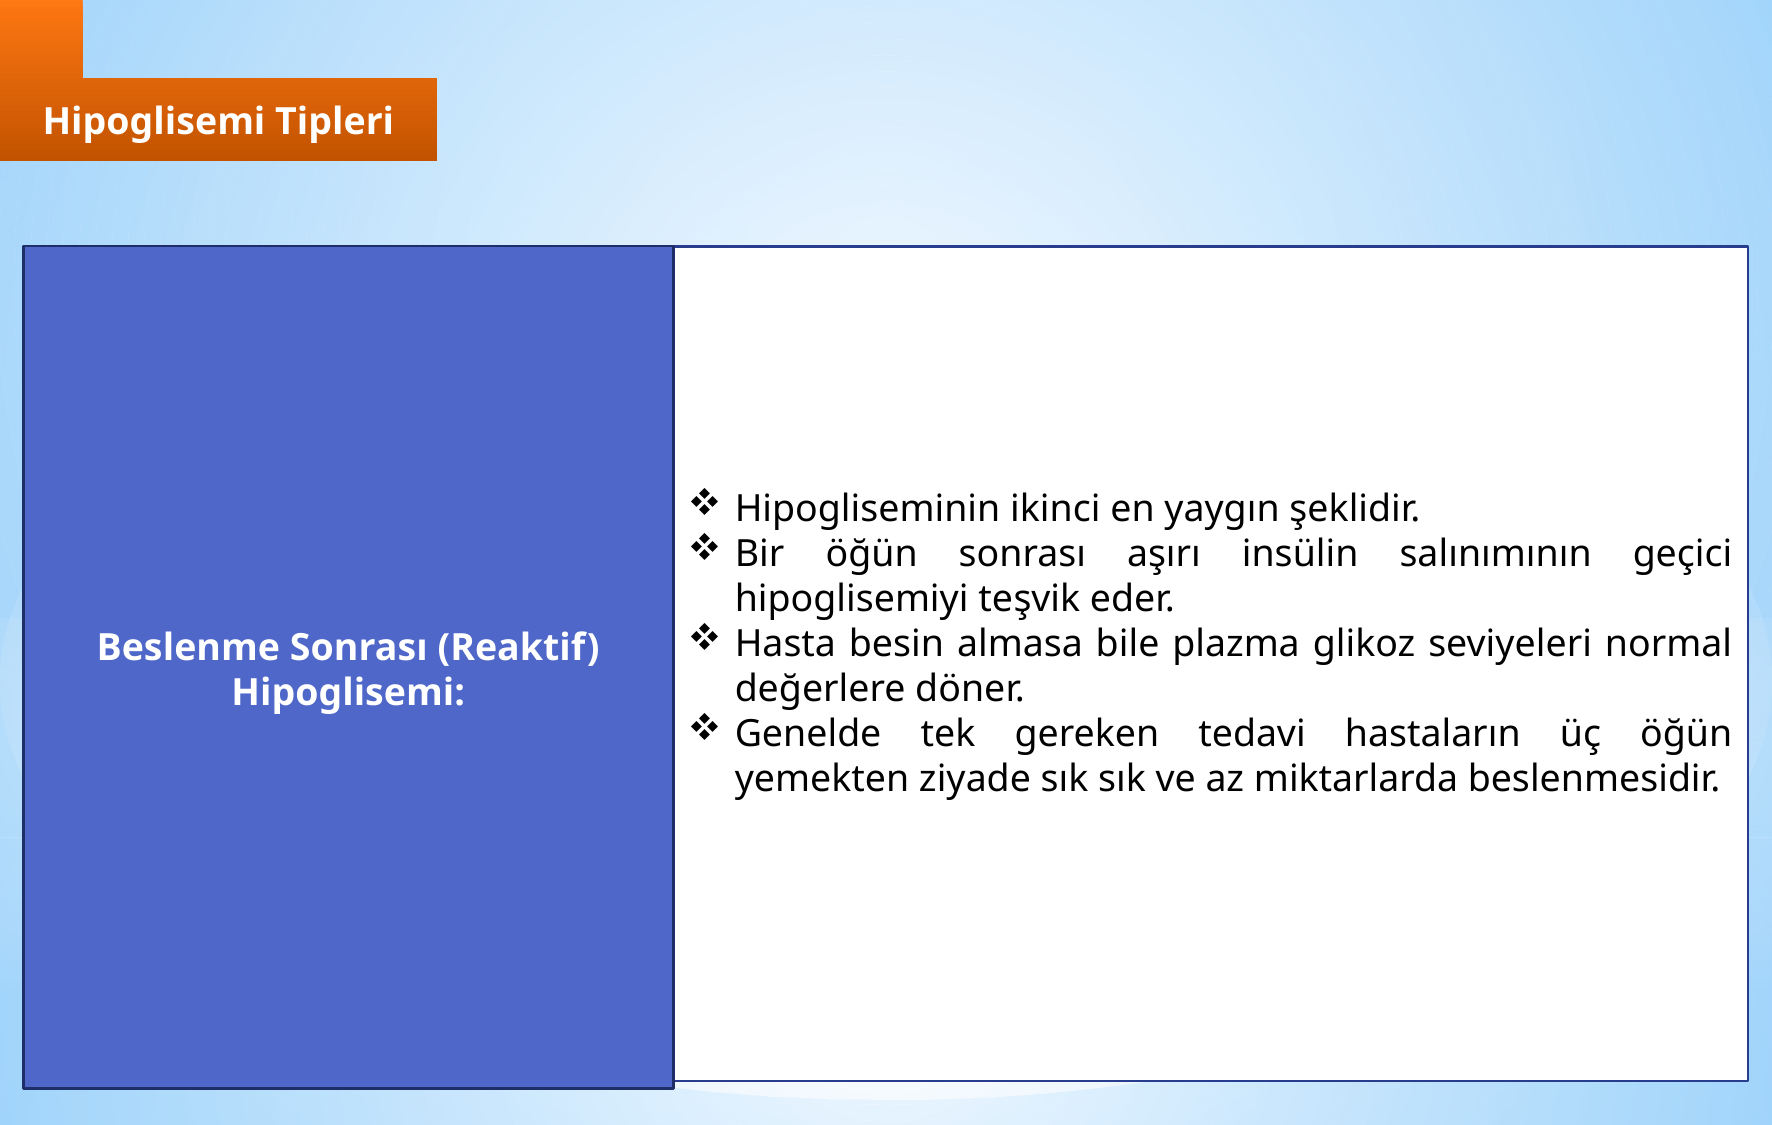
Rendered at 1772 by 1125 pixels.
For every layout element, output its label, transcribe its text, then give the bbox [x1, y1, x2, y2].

text_box Beslenme Sonrası (Reaktif) Hipoglisemi: [22, 245, 675, 1090]
text_box Hipogliseminin ikinci en yaygın şeklidir. Bir öğün sonrası aşırı insülin salınımının geçici hipoglisemiyi teşvik eder. Hasta besin almasa bile plazma glikoz seviyeleri normal değerlere döner. Genelde tek gereken tedavi hastaların üç öğün yemekten ziyade sık sık ve az miktarlarda beslenmesidir. [675, 245, 1749, 1082]
text_box Hipoglisemi Tipleri [0, 0, 438, 161]
